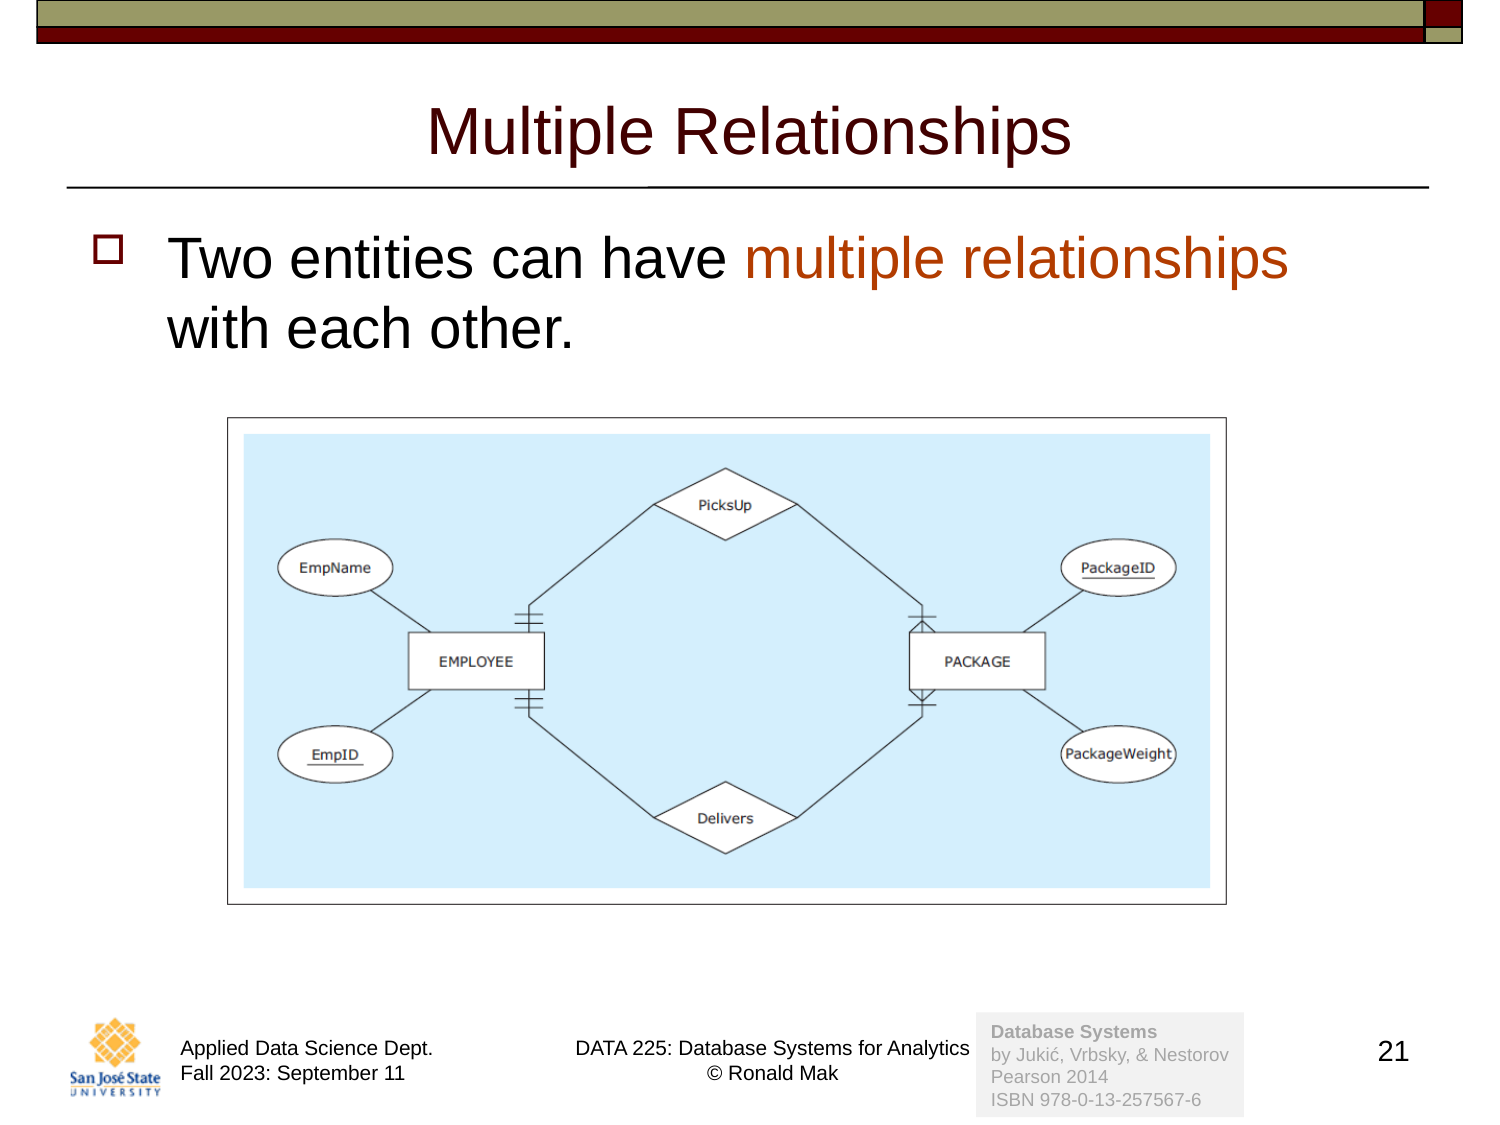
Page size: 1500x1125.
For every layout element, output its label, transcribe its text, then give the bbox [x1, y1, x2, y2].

list Two entities can have multiple relationships with each other. [75, 212, 1425, 383]
picture [224, 412, 1231, 908]
title Multiple Relationships [75, 67, 1425, 175]
slide_number 21 [1244, 1025, 1425, 1100]
picture [60, 1012, 166, 1112]
text_box Database Systems by Jukić, Vrbsky, & Nestorov Pearson 2014 ISBN 978-0-13-257567-6 [976, 1012, 1244, 1118]
